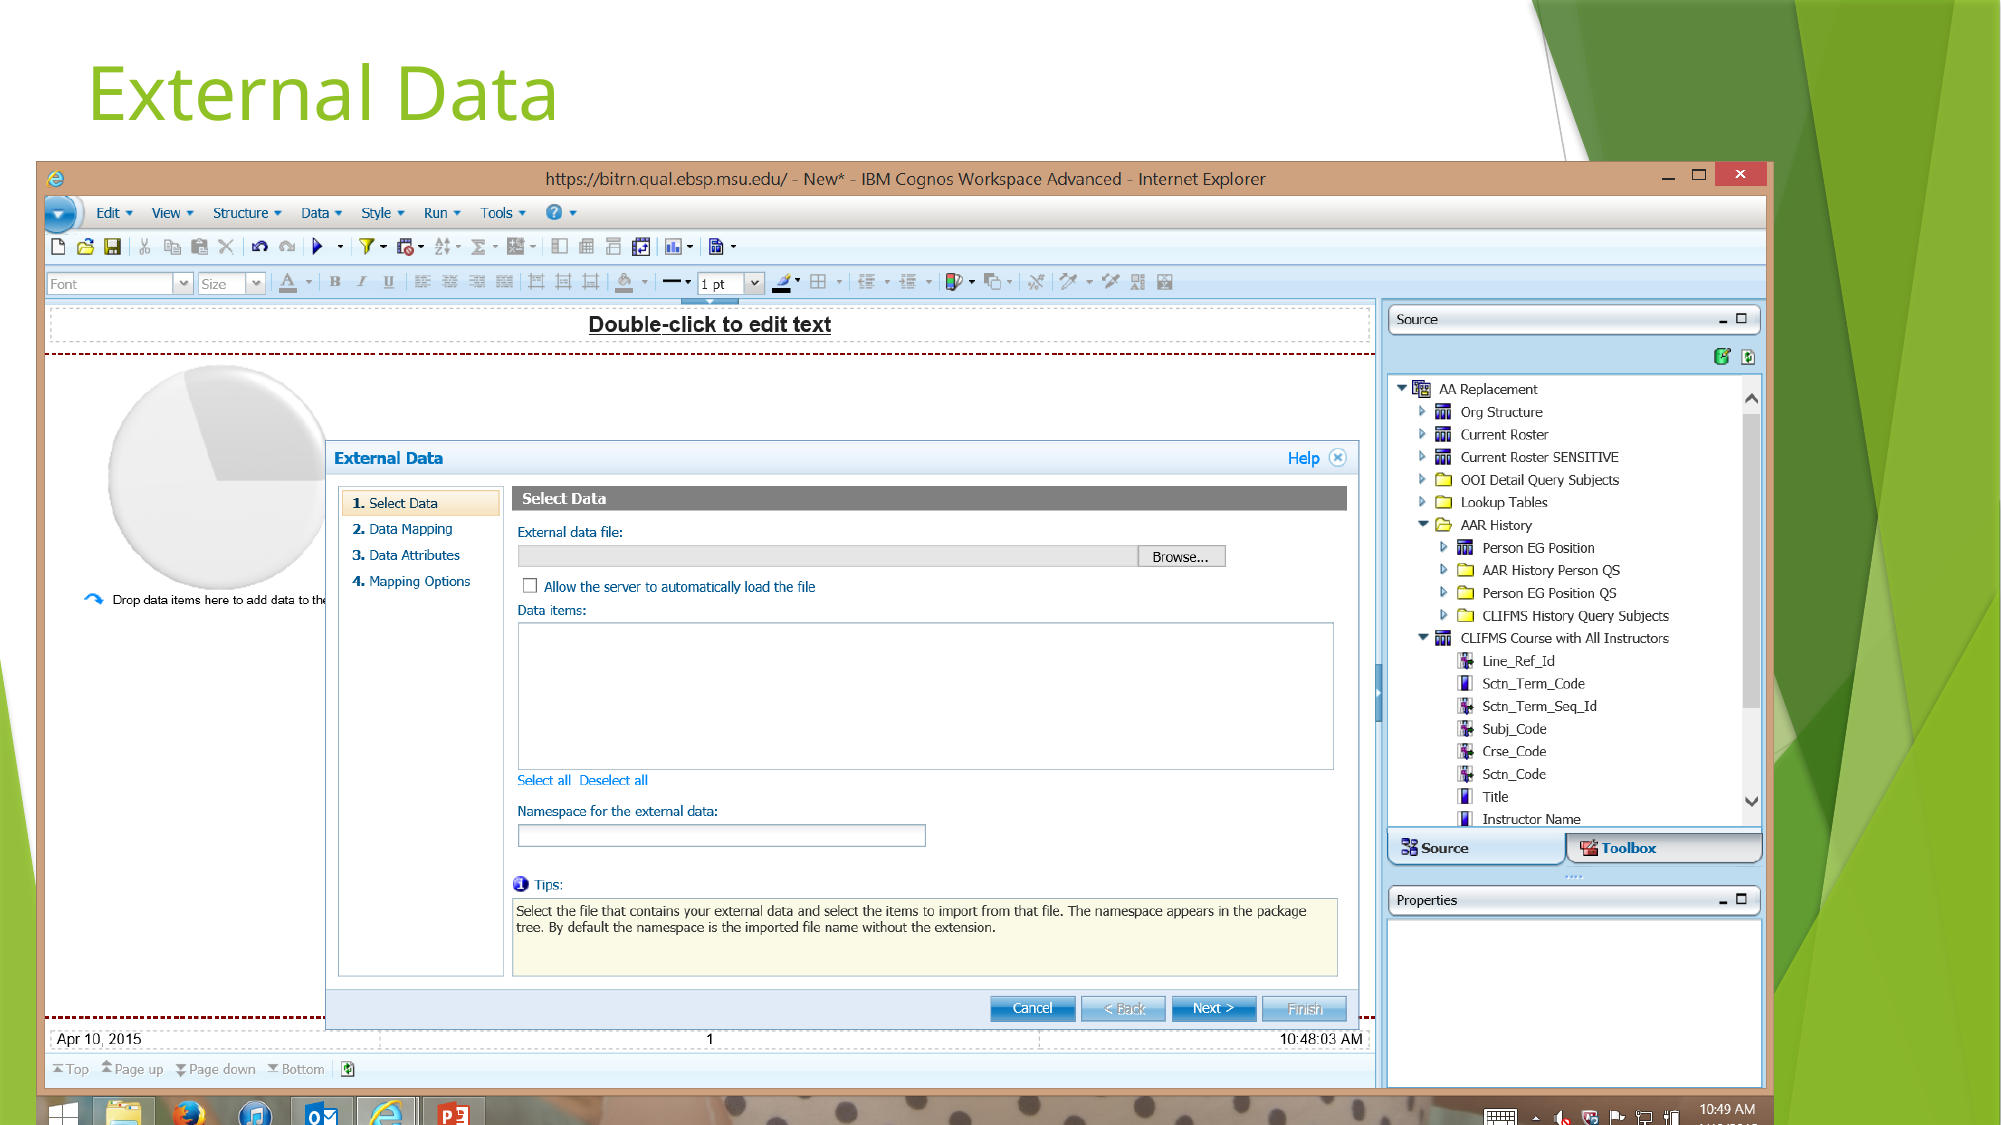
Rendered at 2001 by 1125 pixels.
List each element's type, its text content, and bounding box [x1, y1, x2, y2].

title External Data [70, 37, 1796, 255]
picture [36, 161, 1775, 1125]
